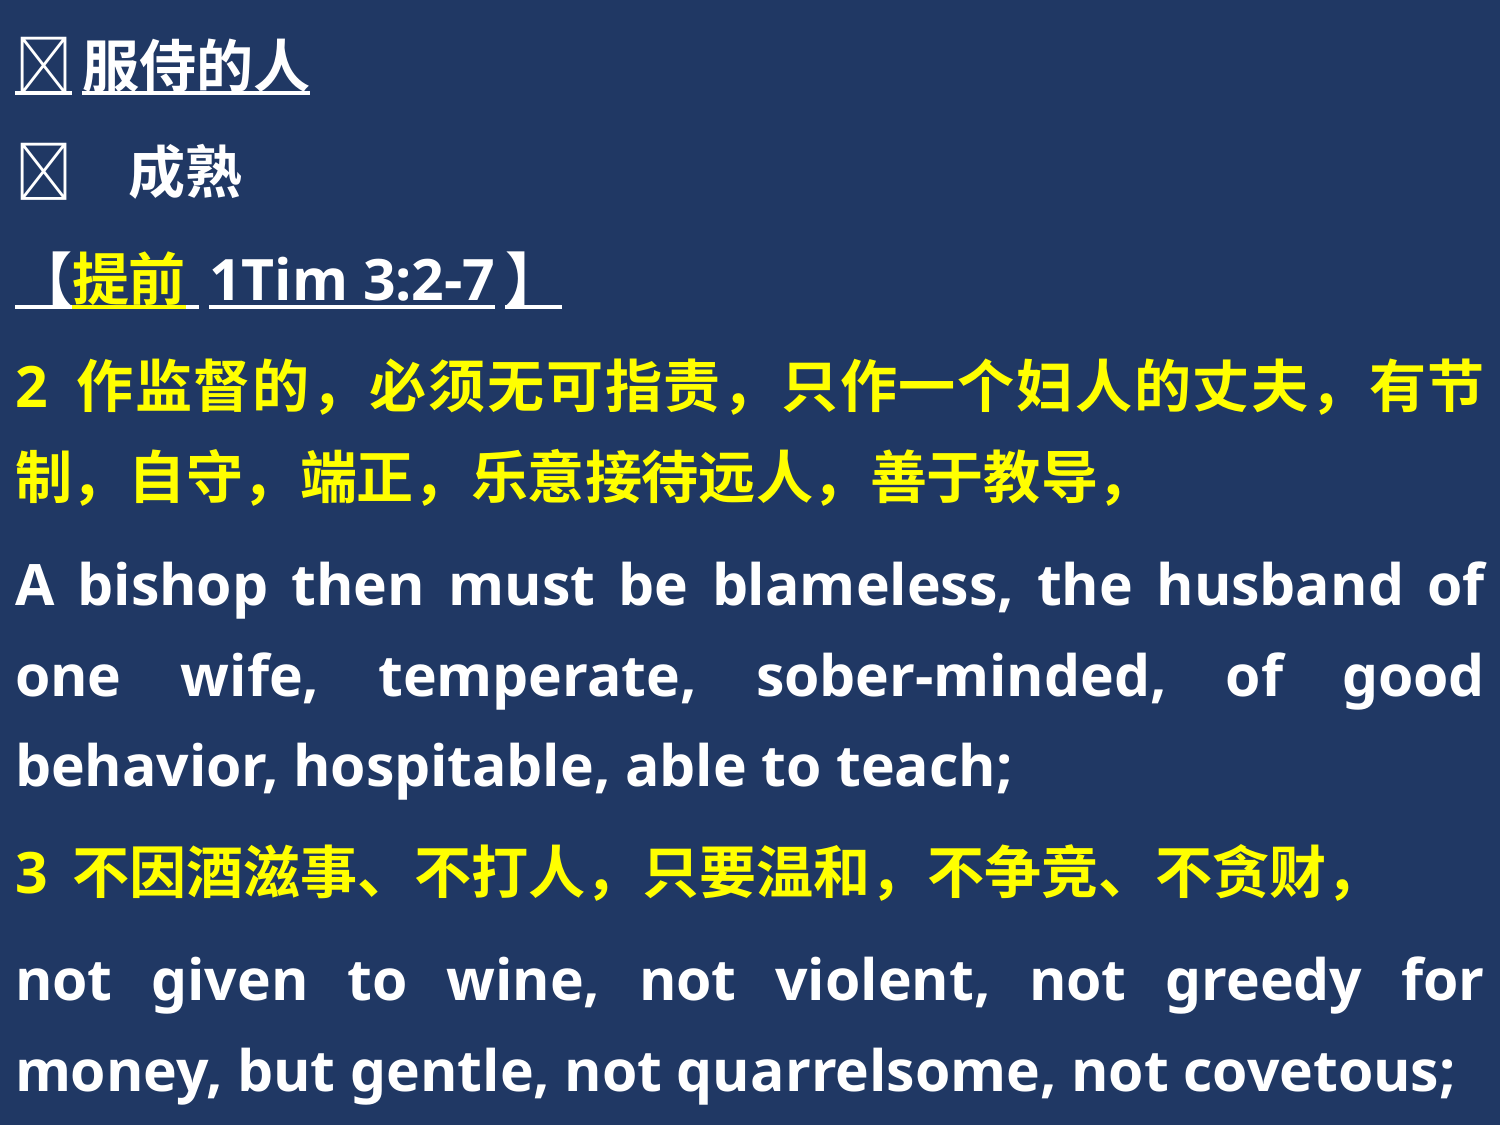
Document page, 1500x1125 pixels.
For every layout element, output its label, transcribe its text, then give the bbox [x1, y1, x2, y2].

list 服侍的人  成熟 【提前 1Tim 3:2-7】 2 作监督的，必须无可指责，只作一个妇人的丈夫，有节制，自守，端正，乐意接待远人，善于教导， A bishop then must be blameless, the husband of one wife, temperate, sober-minded, of good behavior, hospitable, able to teach; 3 不因酒滋事、不打人，只要温和，不争竞、不贪财， not given to wine, not violent, not greedy for money, but gentle, not quarrelsome, not covetous; [0, 0, 1500, 1125]
